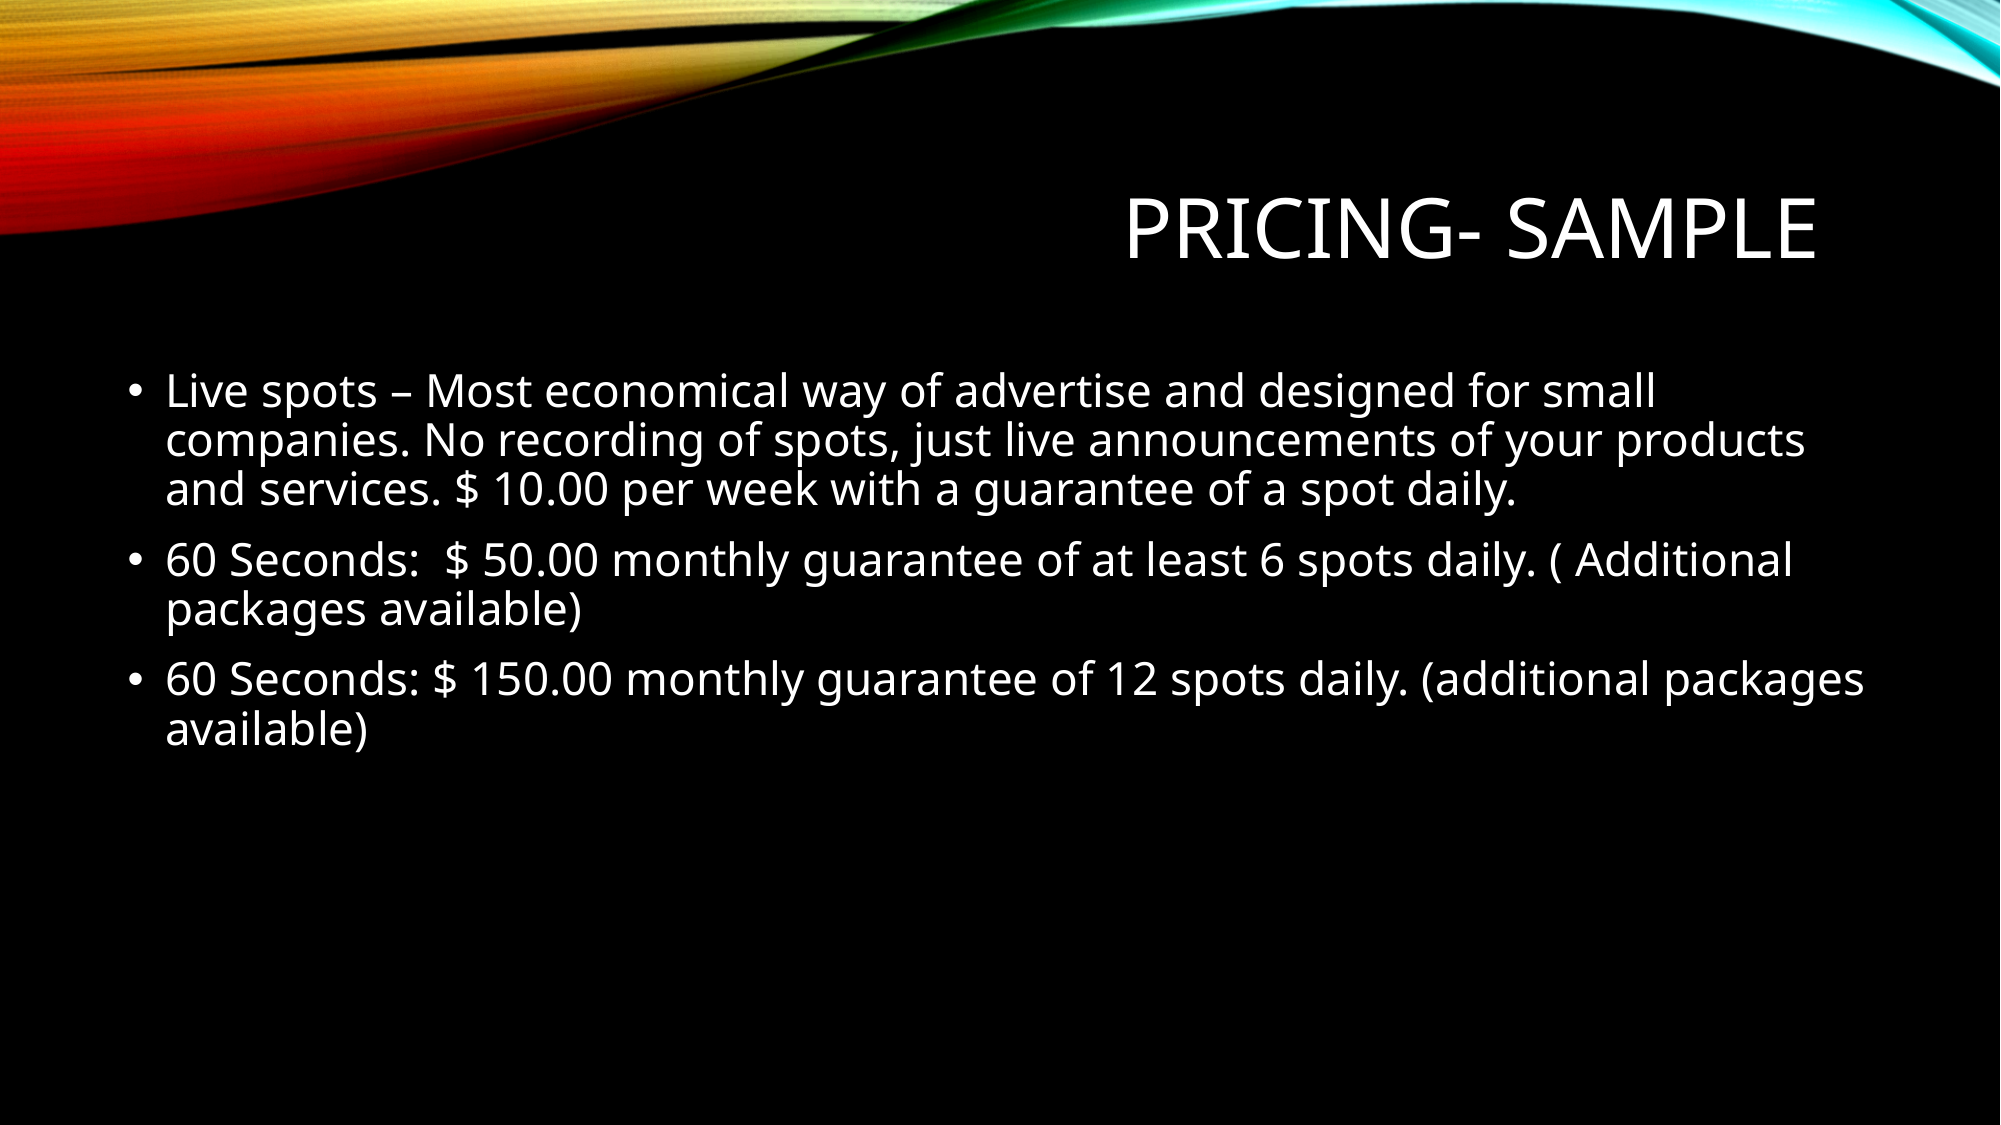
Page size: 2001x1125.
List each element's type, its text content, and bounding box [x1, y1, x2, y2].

picture [0, 0, 2000, 237]
title Pricing- sample [474, 125, 1888, 338]
list Live spots – Most economical way of advertise and designed for small companies. No recording of spots, just live announcements of your products and services. $ 10.00 per week with a guarantee of a spot daily. 60 Seconds: $ 50.00 monthly guarantee of at least 6 spots daily. ( Additional packages available) 60 Seconds: $ 150.00 monthly guarantee of 12 spots daily. (additional packages available) [112, 360, 1888, 1021]
